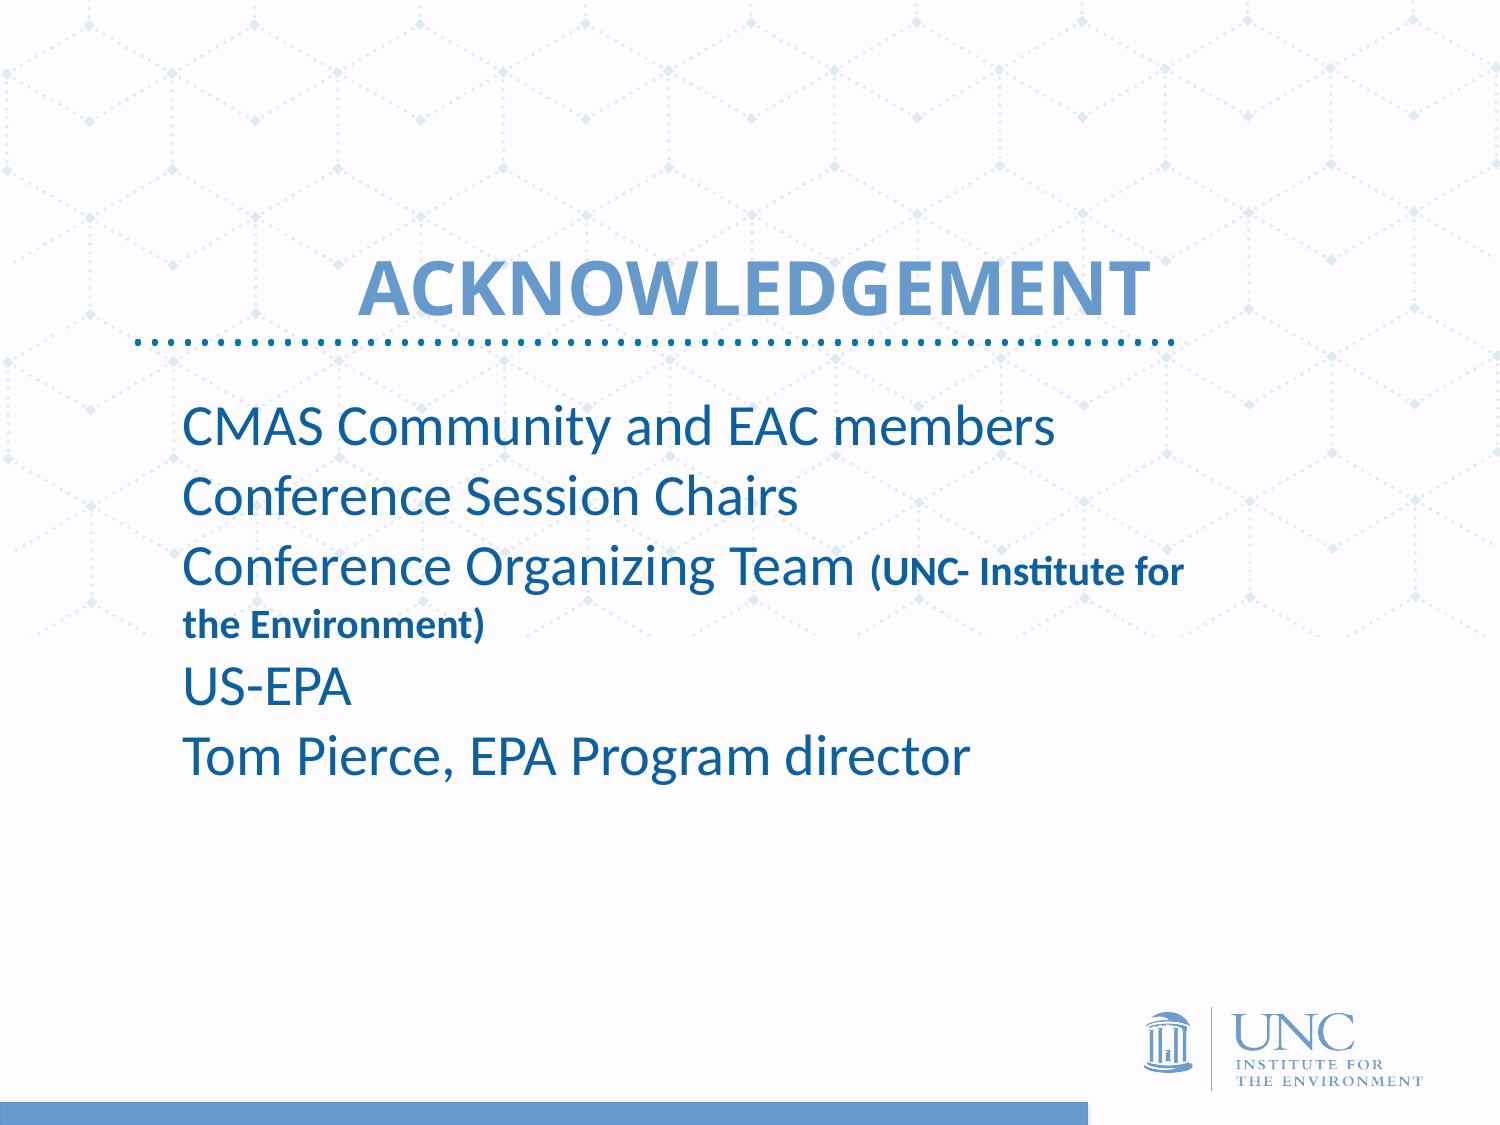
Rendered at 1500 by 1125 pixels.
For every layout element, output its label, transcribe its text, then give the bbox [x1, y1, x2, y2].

picture [1041, 339, 1052, 346]
picture [541, 339, 552, 346]
picture [957, 339, 969, 346]
picture [624, 339, 635, 346]
picture [1074, 339, 1085, 346]
picture [1174, 339, 1186, 346]
picture [457, 339, 469, 346]
picture [1144, 1005, 1423, 1091]
picture [307, 339, 319, 346]
picture [407, 339, 419, 346]
picture [857, 339, 869, 346]
picture [257, 339, 269, 346]
picture [141, 339, 152, 346]
picture [757, 339, 769, 346]
picture [891, 339, 902, 346]
picture [1024, 339, 1035, 346]
picture [841, 339, 852, 346]
picture [591, 339, 602, 346]
picture [241, 339, 252, 346]
picture [1007, 339, 1019, 346]
picture [824, 339, 835, 346]
picture [974, 339, 985, 346]
picture [641, 339, 652, 346]
picture [324, 339, 335, 346]
picture [907, 339, 919, 346]
picture [991, 339, 1002, 346]
picture [941, 339, 952, 346]
picture [491, 339, 502, 346]
title Acknowledgement [118, 95, 1394, 339]
picture [191, 339, 202, 346]
picture [691, 339, 702, 346]
picture [174, 339, 185, 346]
picture [807, 339, 819, 346]
picture [774, 339, 785, 346]
picture [574, 339, 585, 346]
picture [1141, 339, 1152, 346]
picture [374, 339, 385, 346]
picture [657, 339, 669, 346]
picture [1091, 339, 1102, 346]
picture [741, 339, 752, 346]
picture [474, 339, 485, 346]
picture [391, 339, 402, 346]
picture [291, 339, 302, 346]
picture [341, 339, 352, 346]
picture [224, 339, 235, 346]
picture [1107, 339, 1119, 346]
picture [507, 339, 519, 346]
picture [557, 339, 569, 346]
text_box CMAS Community and EAC members Conference Session Chairs Conference Organizing Team (UNC- Institute for the Environment) US-EPA Tom Pierce, EPA Program director [167, 379, 1232, 865]
picture [207, 339, 219, 346]
picture [274, 339, 285, 346]
picture [441, 339, 452, 346]
picture [924, 339, 935, 346]
picture [524, 339, 535, 346]
picture [1124, 339, 1135, 346]
picture [707, 339, 719, 346]
picture [791, 339, 802, 346]
picture [157, 339, 169, 346]
picture [874, 339, 885, 346]
picture [357, 339, 369, 346]
picture [1057, 339, 1069, 346]
picture [424, 339, 435, 346]
picture [674, 339, 685, 346]
picture [607, 339, 619, 346]
picture [724, 339, 735, 346]
picture [1157, 339, 1169, 346]
